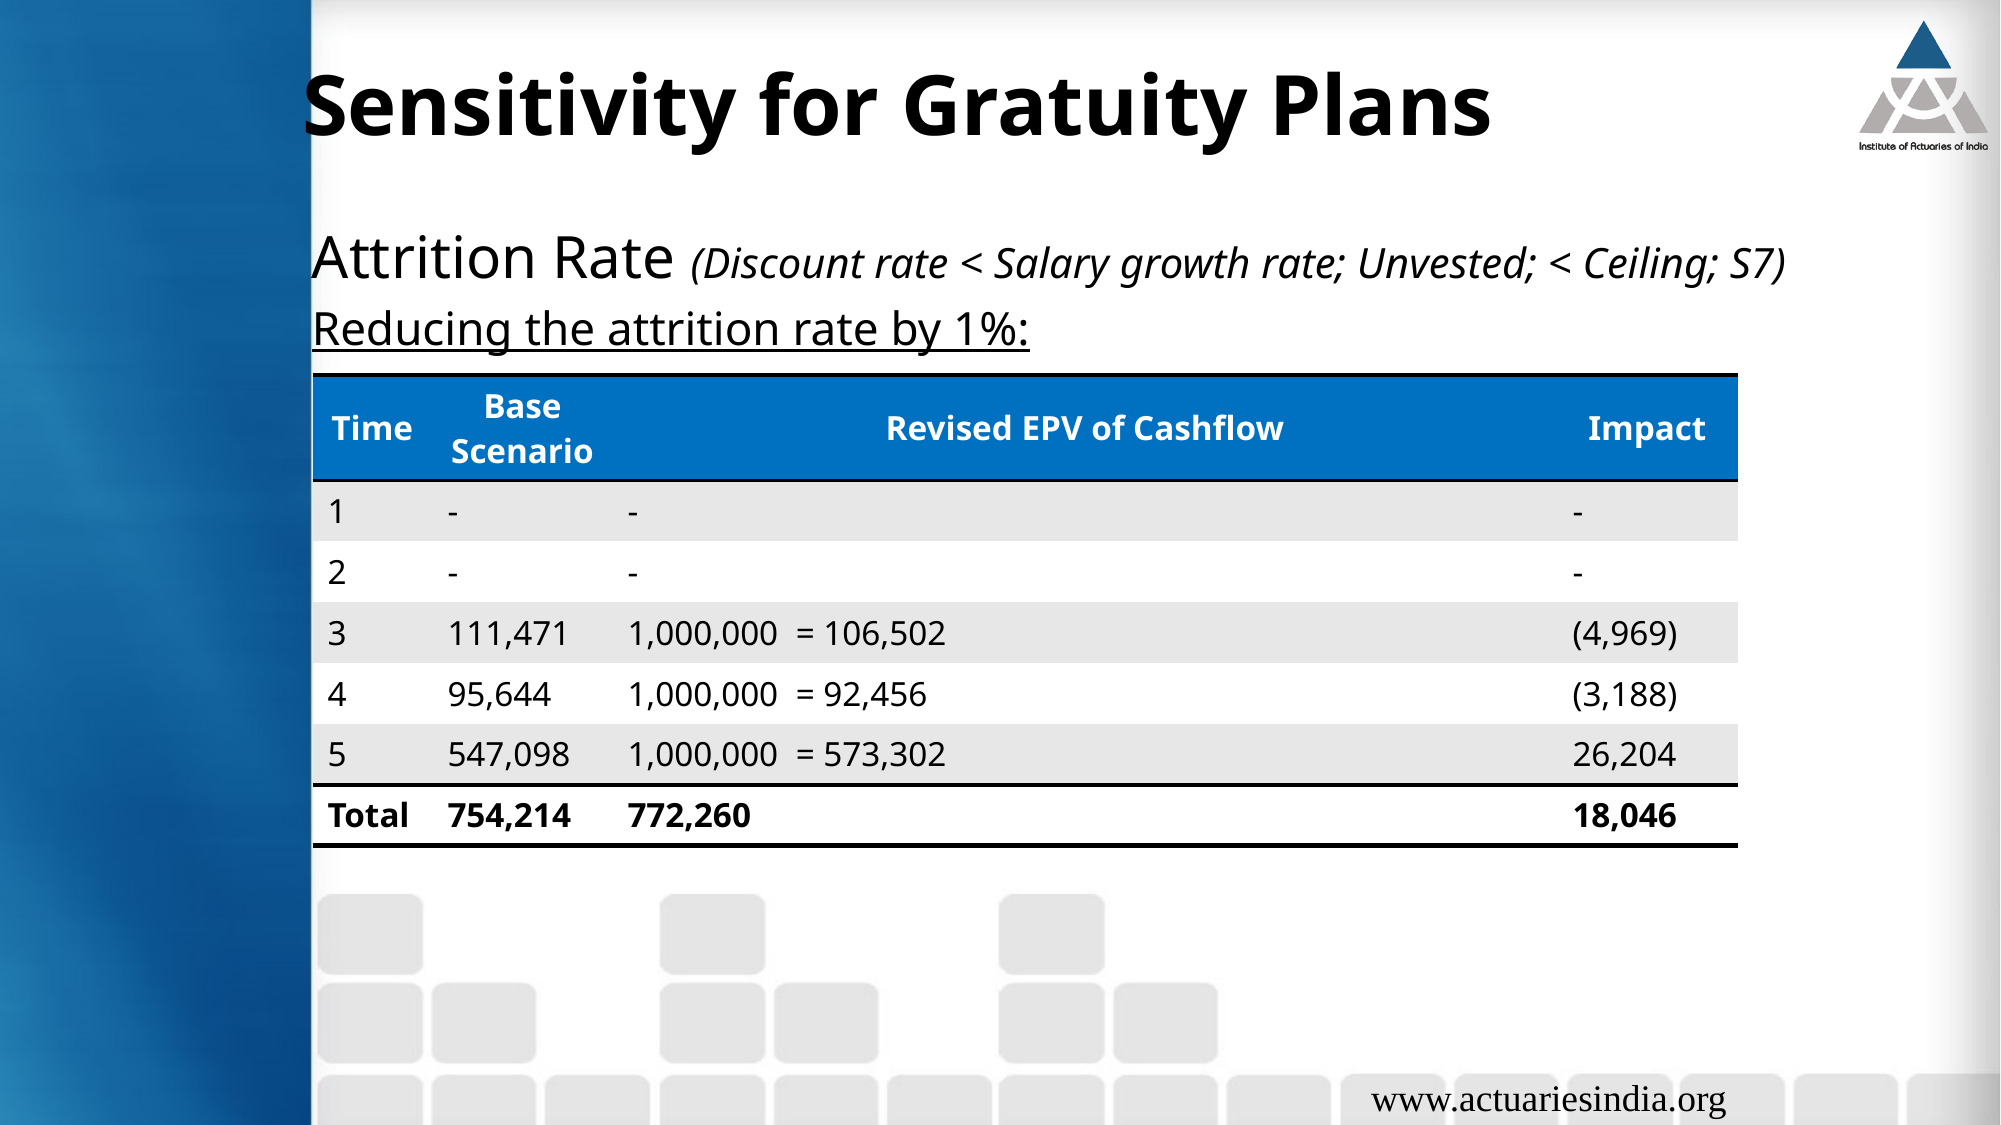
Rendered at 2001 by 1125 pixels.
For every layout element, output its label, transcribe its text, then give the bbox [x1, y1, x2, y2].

list Attrition Rate (Discount rate < Salary growth rate; Unvested; < Ceiling; S7) Reducing the attrition rate by 1%: [296, 212, 1860, 1051]
text_box Sensitivity for Gratuity Plans [287, 37, 1775, 166]
picture [0, 0, 2001, 1125]
text_box www.actuariesindia.org [1356, 1066, 1832, 1125]
